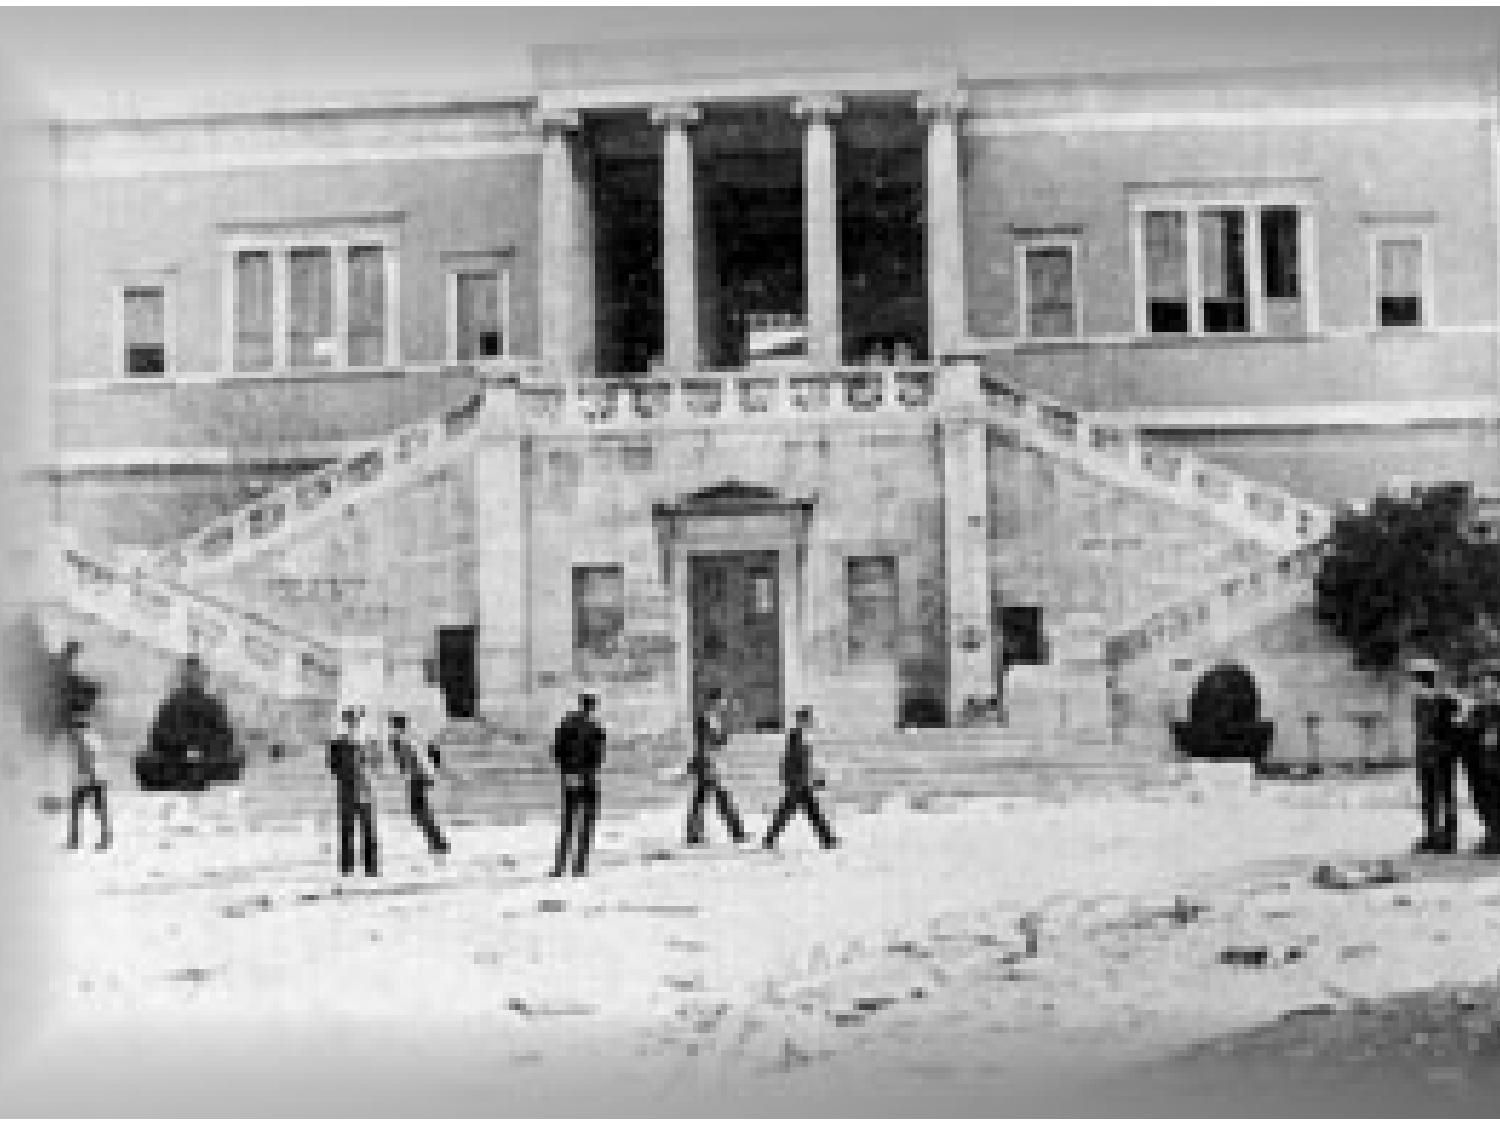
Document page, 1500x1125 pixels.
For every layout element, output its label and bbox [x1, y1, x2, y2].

text_box [0, 0, 1500, 1125]
